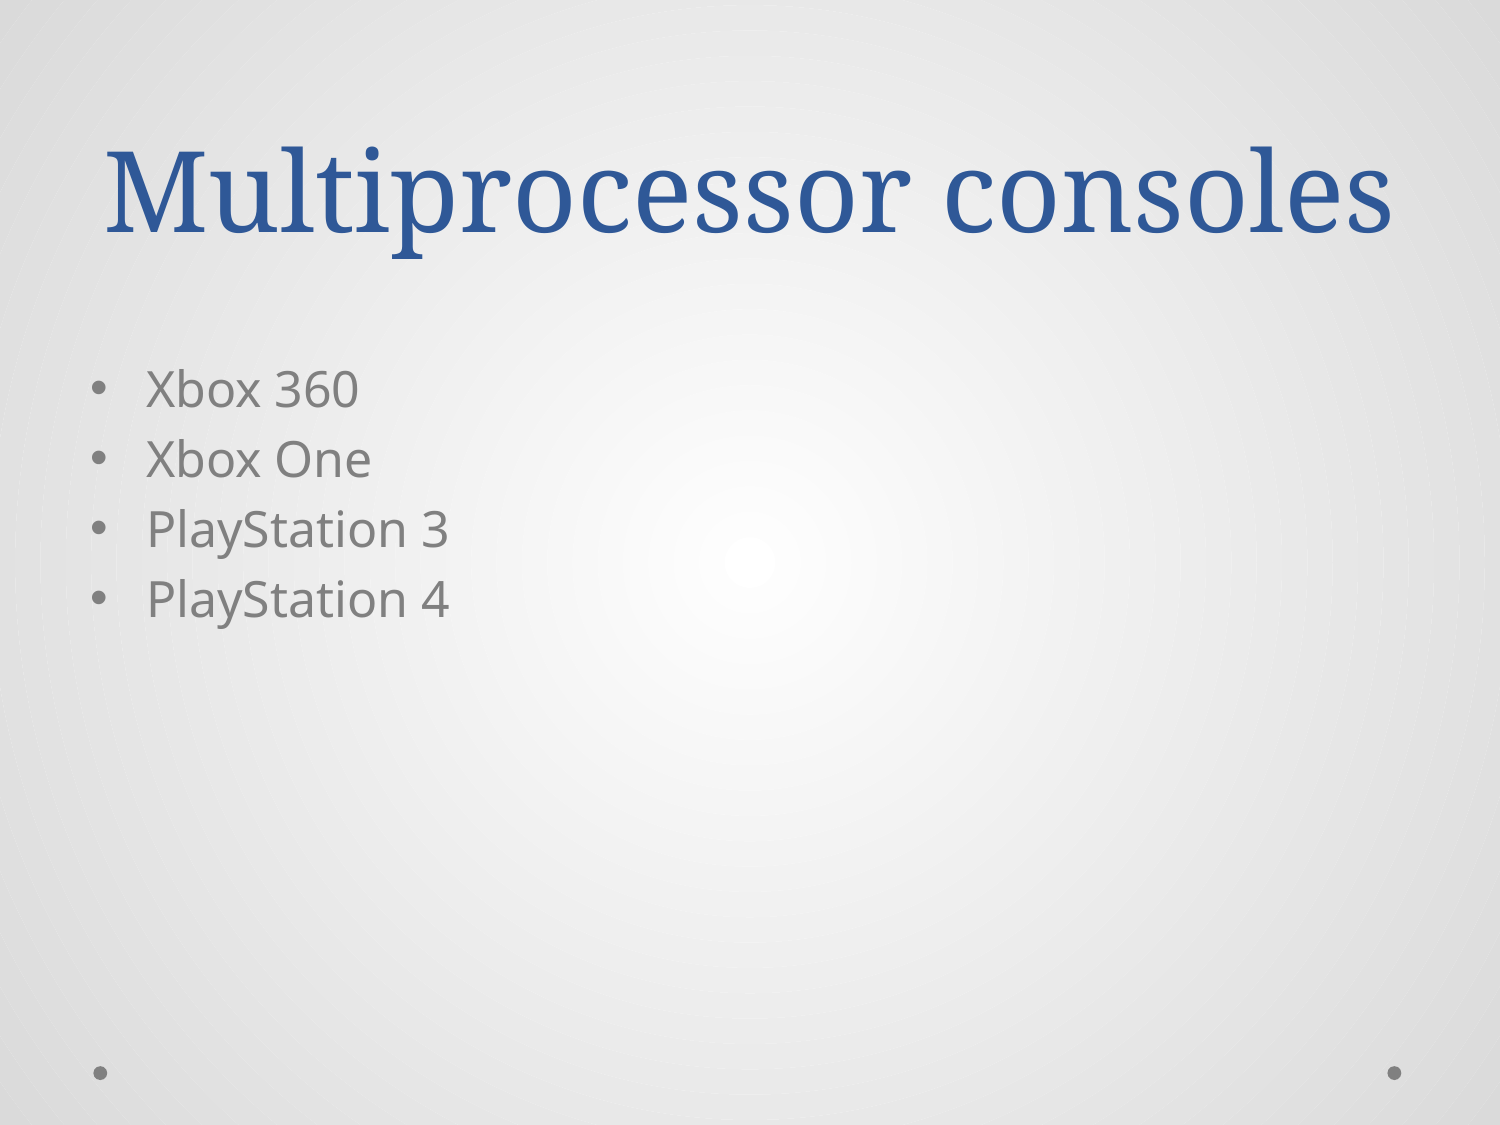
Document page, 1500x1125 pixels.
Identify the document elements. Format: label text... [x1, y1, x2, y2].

list Xbox 360 Xbox One PlayStation 3 PlayStation 4 [75, 350, 1350, 850]
title Multiprocessor consoles [75, 0, 1425, 263]
